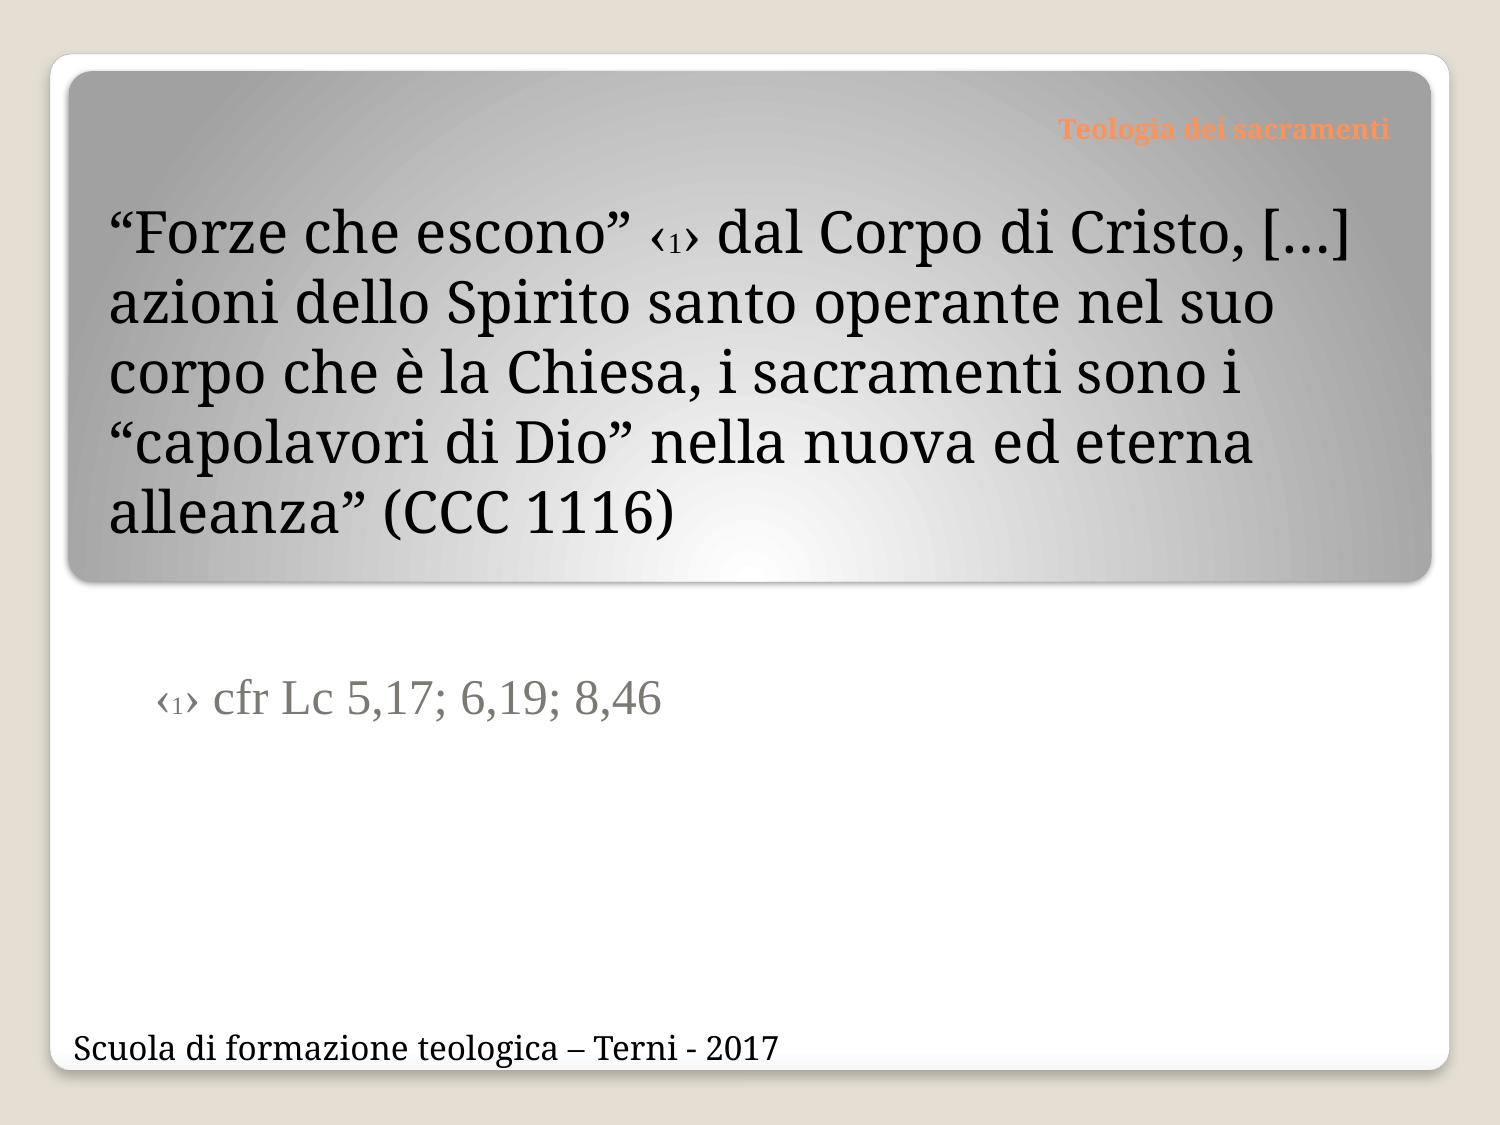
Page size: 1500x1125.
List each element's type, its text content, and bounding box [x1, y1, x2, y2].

title Teologia dei sacramenti [1019, 82, 1430, 153]
text_box Scuola di formazione teologica – Terni - 2017 [58, 1019, 821, 1075]
text_box “Forze che escono” ‹1› dal Corpo di Cristo, […] azioni dello Spirito santo operante nel suo corpo che è la Chiesa, i sacramenti sono i “capolavori di Dio” nella nuova ed eterna alleanza” (CCC 1116) [93, 187, 1418, 553]
subtitle ‹1› cfr Lc 5,17; 6,19; 8,46 [118, 604, 1394, 1008]
